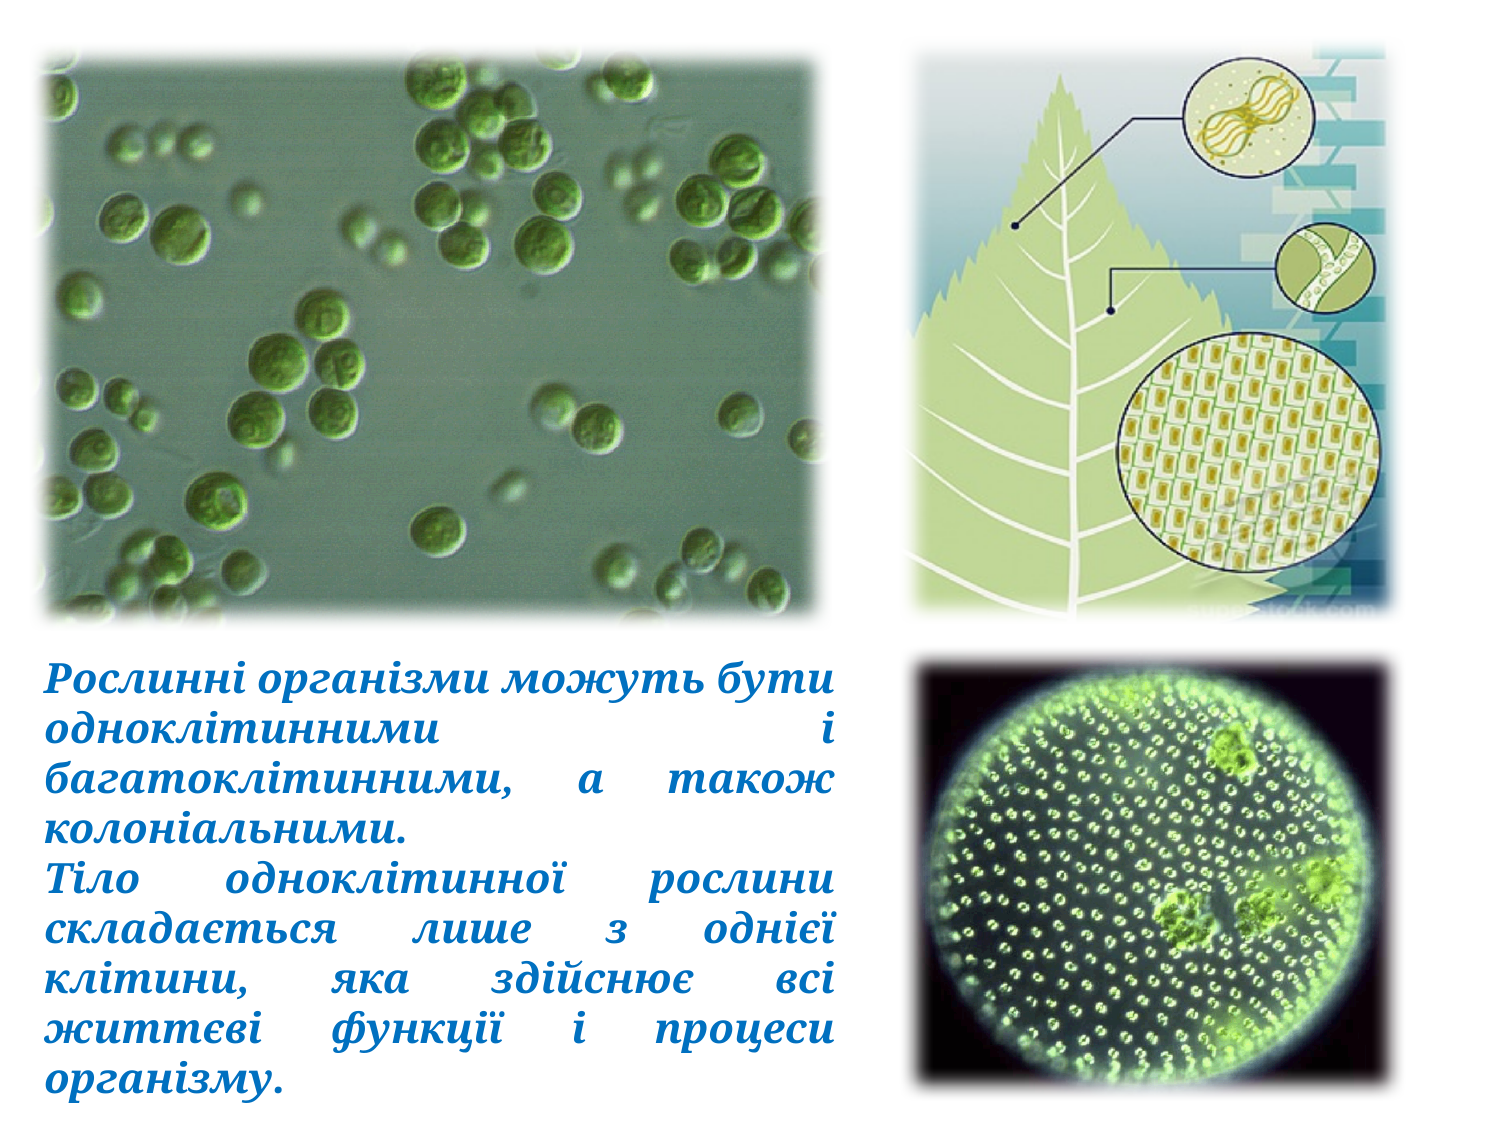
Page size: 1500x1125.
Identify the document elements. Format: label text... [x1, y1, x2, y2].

picture [898, 34, 1407, 625]
picture [29, 41, 833, 632]
text_box Рослинні організми можуть бути одноклітинними і багатоклітинними, а також колоніальними. Тіло одноклітинної рослини складається лише з однієї клітини, яка здійснює всі життєві функції і процеси організму. [29, 644, 850, 1110]
picture [898, 644, 1407, 1102]
